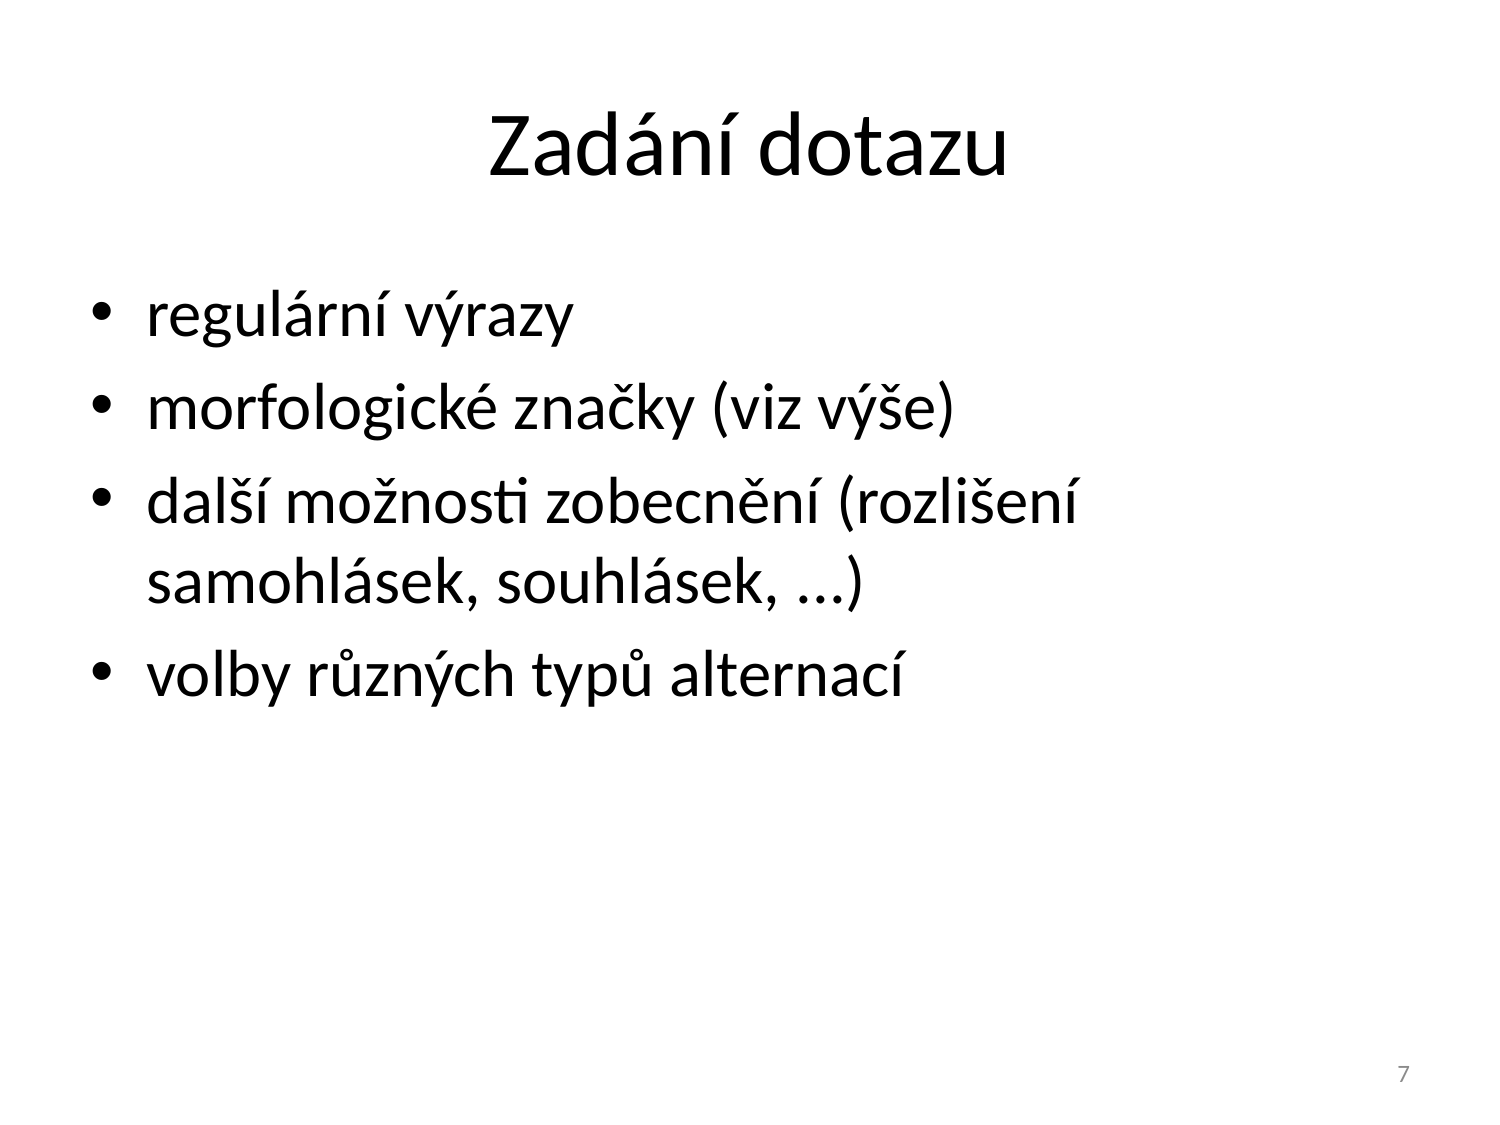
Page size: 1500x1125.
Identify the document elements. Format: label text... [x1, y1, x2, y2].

list regulární výrazy morfologické značky (viz výše) další možnosti zobecnění (rozlišení samohlásek, souhlásek, ...) volby různých typů alternací [75, 262, 1425, 1005]
title Zadání dotazu [75, 45, 1425, 233]
slide_number 7 [1074, 1042, 1425, 1103]
